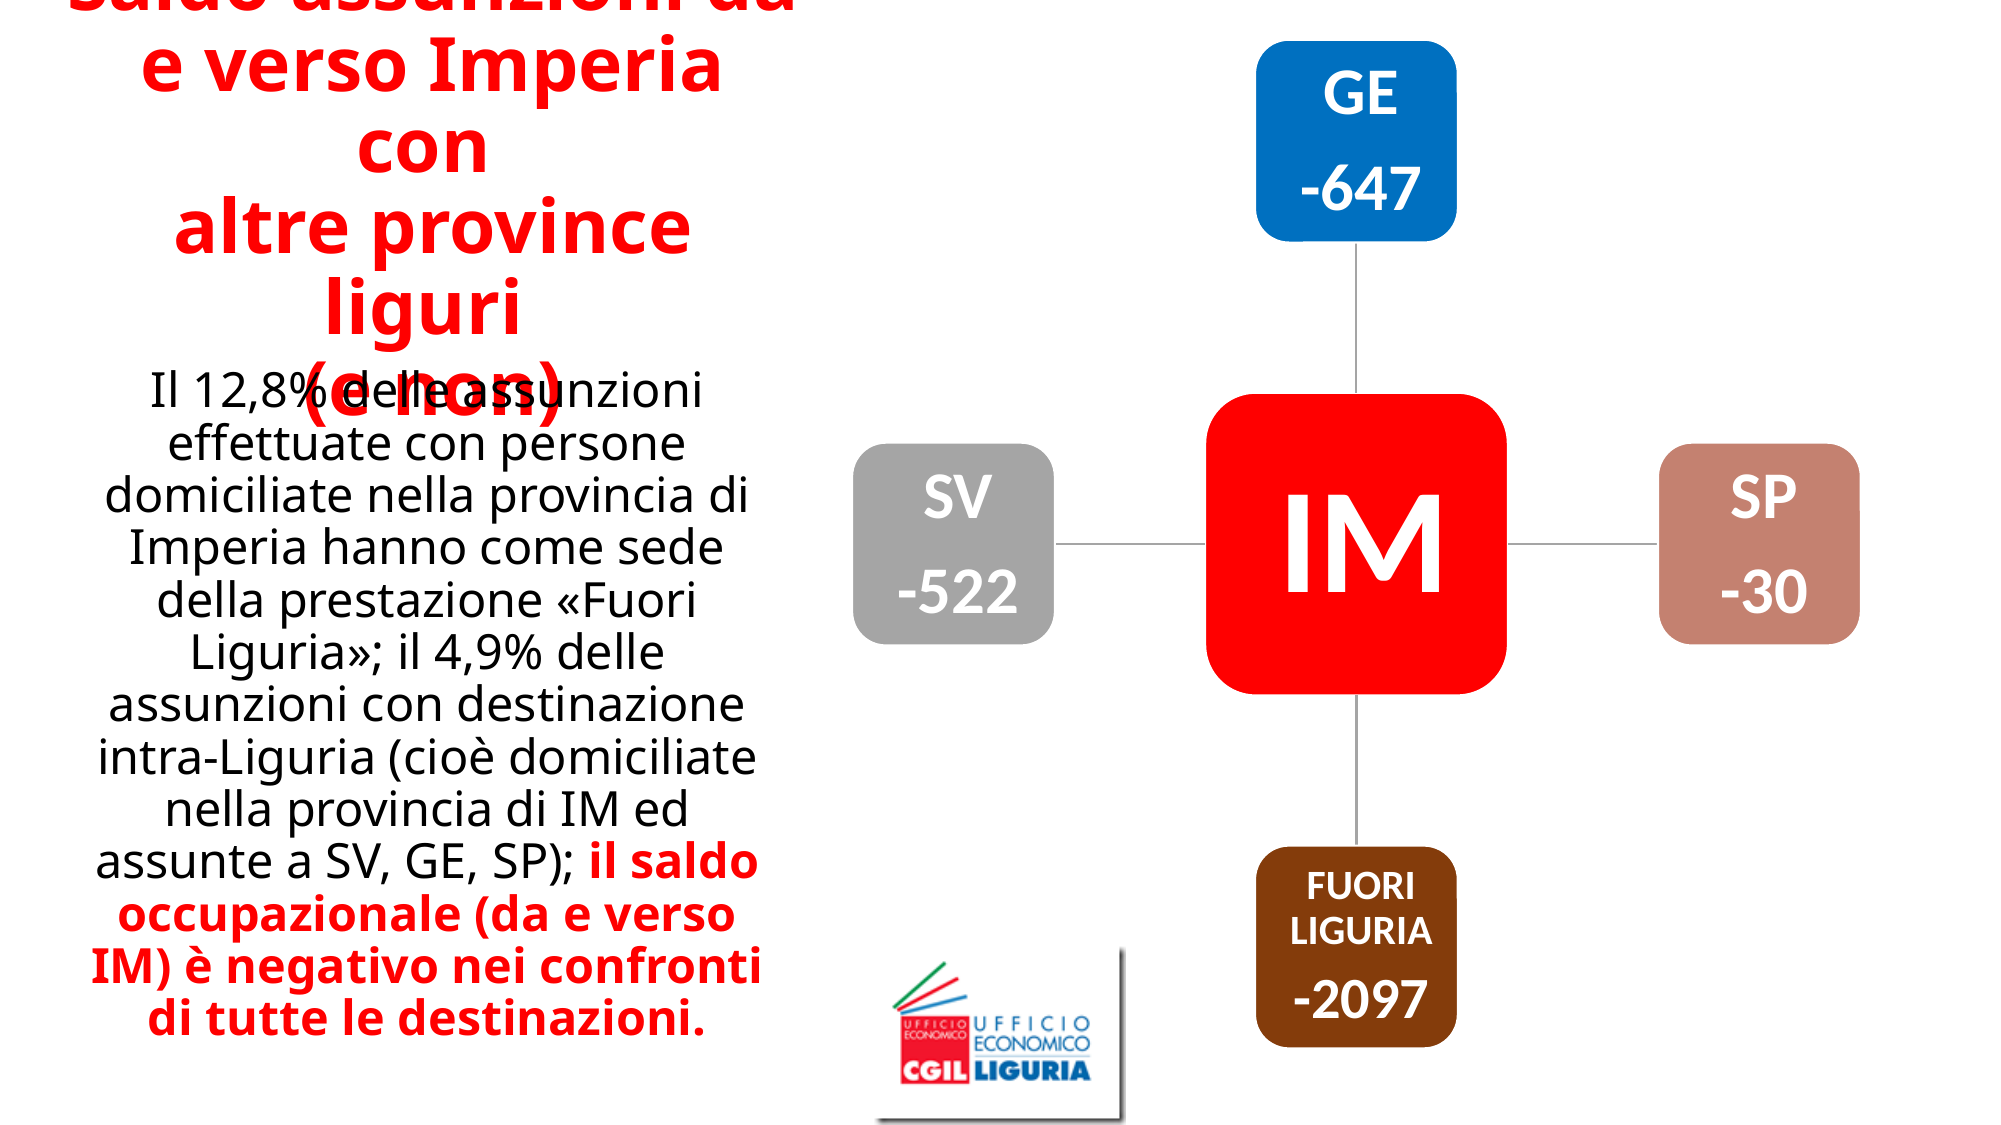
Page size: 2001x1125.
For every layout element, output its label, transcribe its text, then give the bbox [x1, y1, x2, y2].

title Saldo assunzioni da e verso Imperia con altre province liguri (e non) [51, 39, 815, 338]
list Il 12,8% delle assunzioni effettuate con persone domiciliate nella provincia di Imperia hanno come sede della prestazione «Fuori Liguria»; il 4,9% delle assunzioni con destinazione intra-Liguria (cioè domiciliate nella provincia di IM ed assunte a SV, GE, SP); il saldo occupazionale (da e verso IM) è negativo nei confronti di tutte le destinazioni. [72, 337, 783, 1075]
picture [874, 946, 1126, 1125]
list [850, 39, 1863, 1049]
